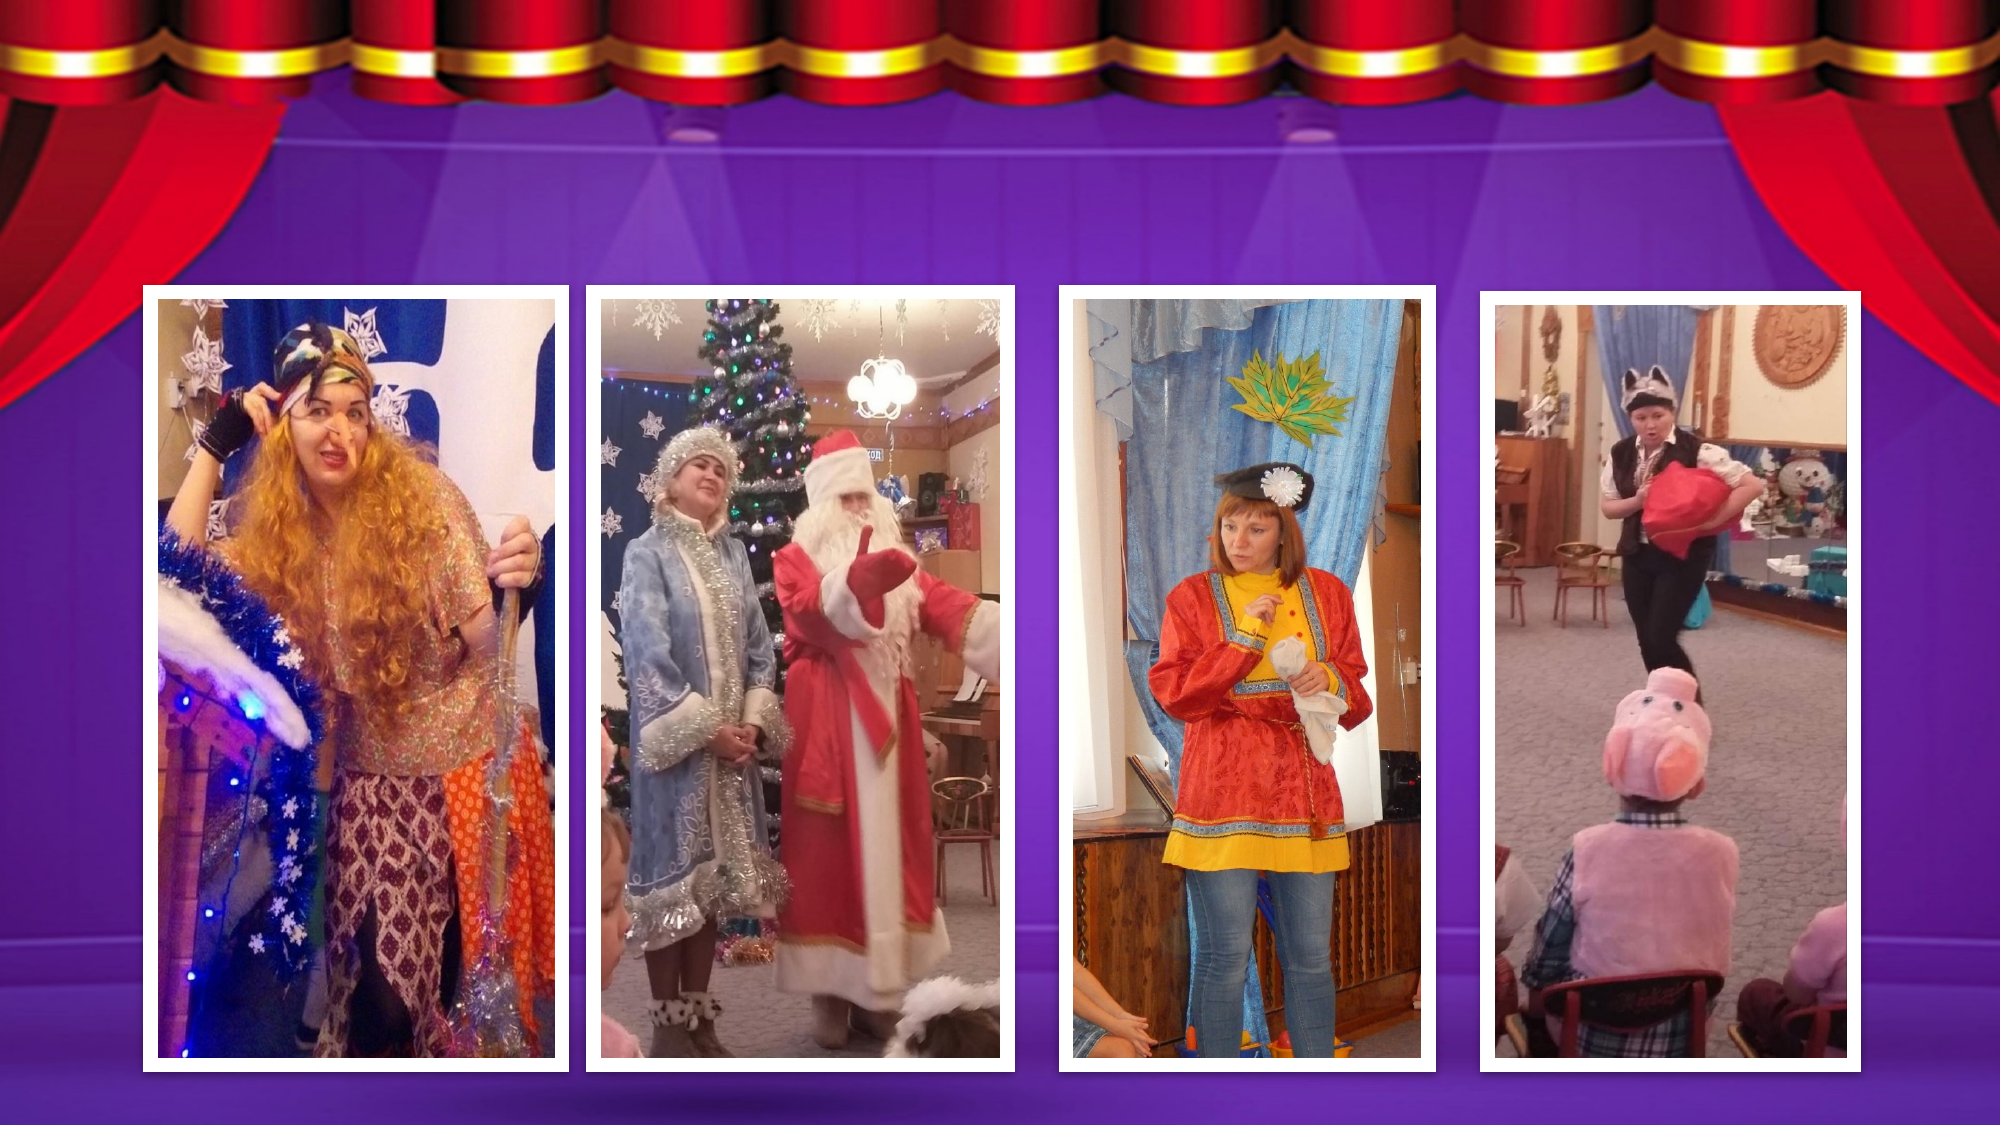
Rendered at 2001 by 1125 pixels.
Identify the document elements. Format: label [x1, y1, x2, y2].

picture [157, 299, 555, 1058]
picture [1494, 305, 1847, 1058]
list [0, 0, 2000, 1125]
picture [1073, 299, 1422, 1058]
picture [600, 299, 1000, 1058]
